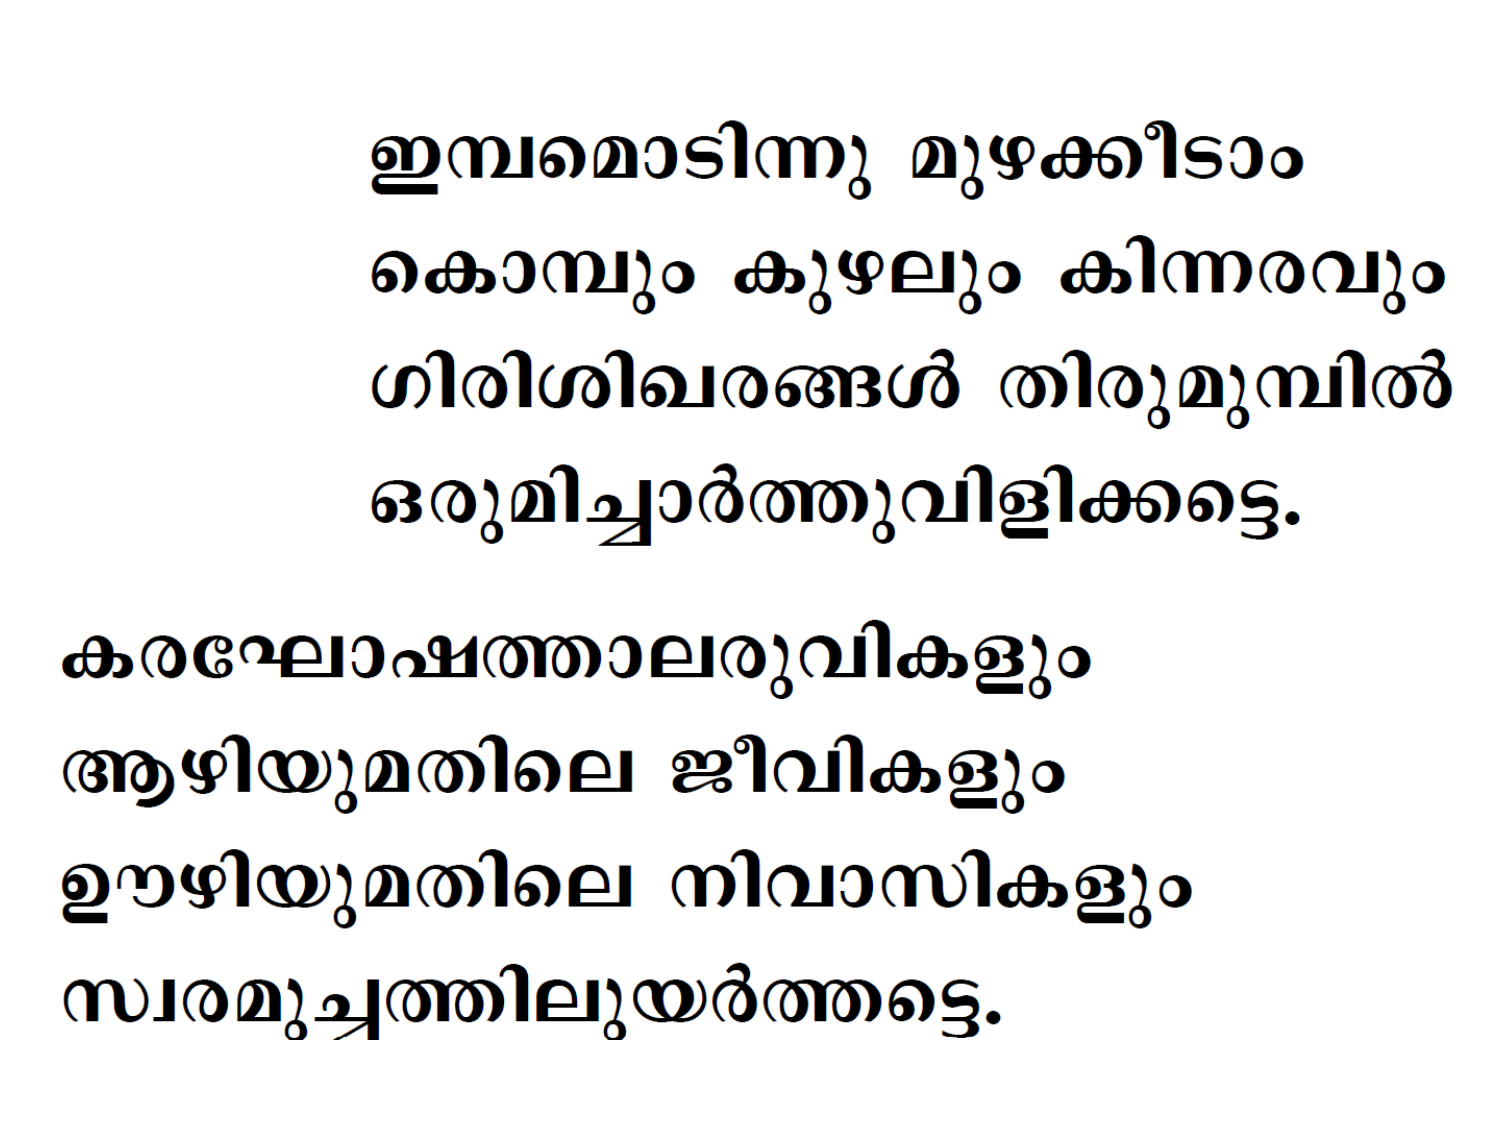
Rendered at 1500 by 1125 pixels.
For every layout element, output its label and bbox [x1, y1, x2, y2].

picture [31, 85, 1468, 1040]
